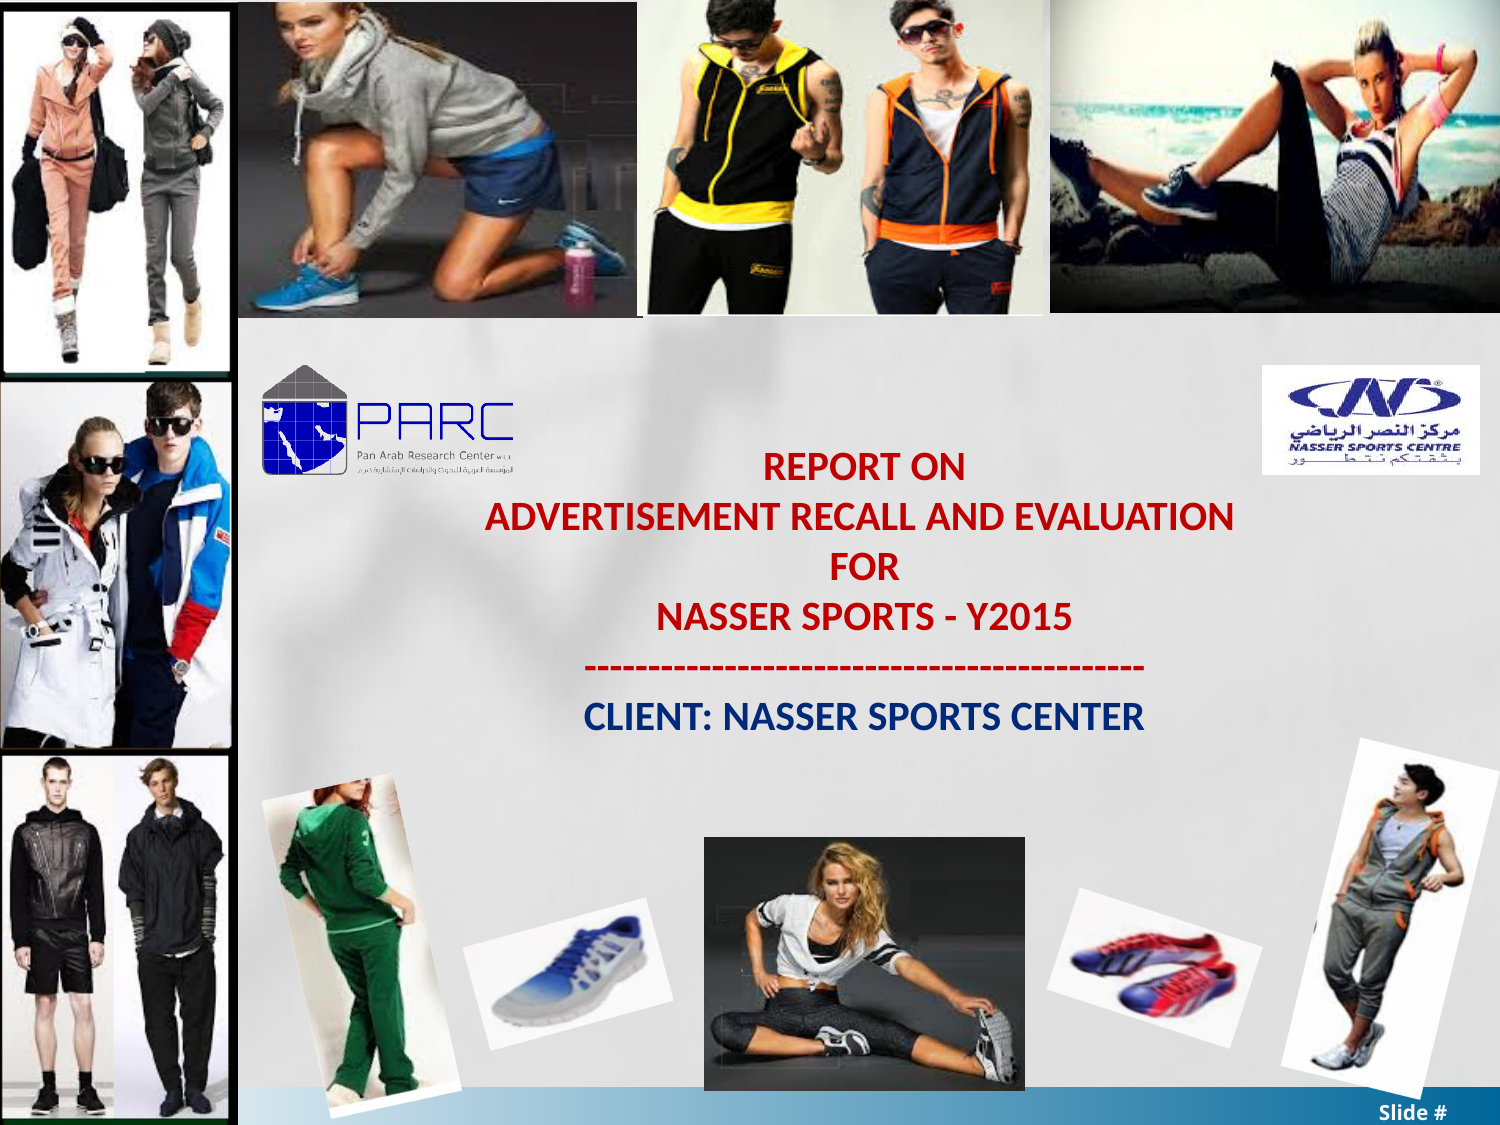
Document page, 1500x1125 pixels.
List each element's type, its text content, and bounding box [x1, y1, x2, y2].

picture [0, 0, 1500, 1125]
text_box REPORT ON ADVERTISEMENT RECALL AND EVALUATION FOR NASSER SPORTS - Y2015 -------------------------------------------- CLIENT: NASSER SPORTS CENTER [469, 431, 1260, 797]
